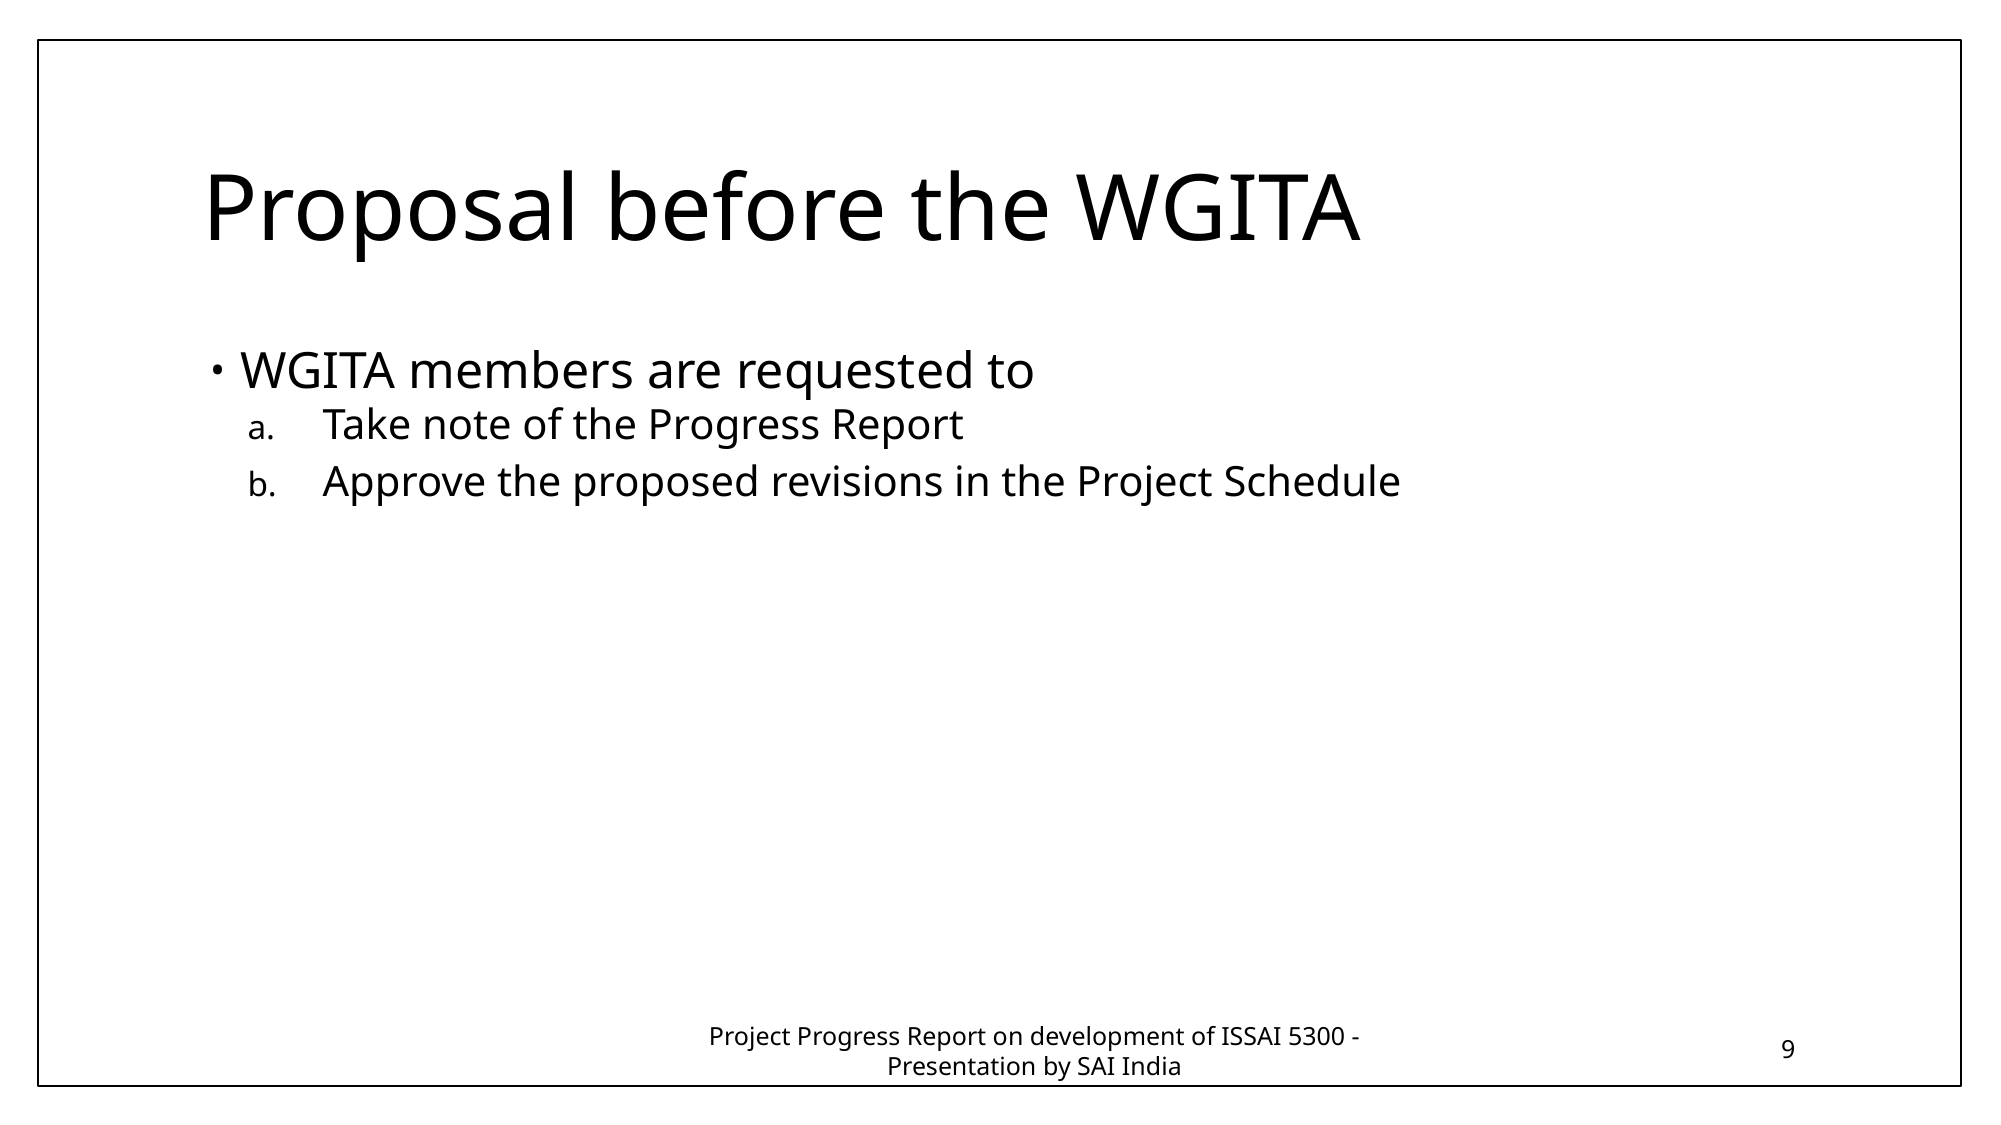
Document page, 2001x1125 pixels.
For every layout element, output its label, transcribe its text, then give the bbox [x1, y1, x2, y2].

title Proposal before the WGITA [187, 99, 1808, 323]
list WGITA members are requested to Take note of the Progress Report Approve the proposed revisions in the Project Schedule [187, 337, 1808, 1000]
slide_number 9 [1530, 1020, 1811, 1081]
footer Project Progress Report on development of ISSAI 5300 - Presentation by SAI India [647, 1020, 1422, 1081]
